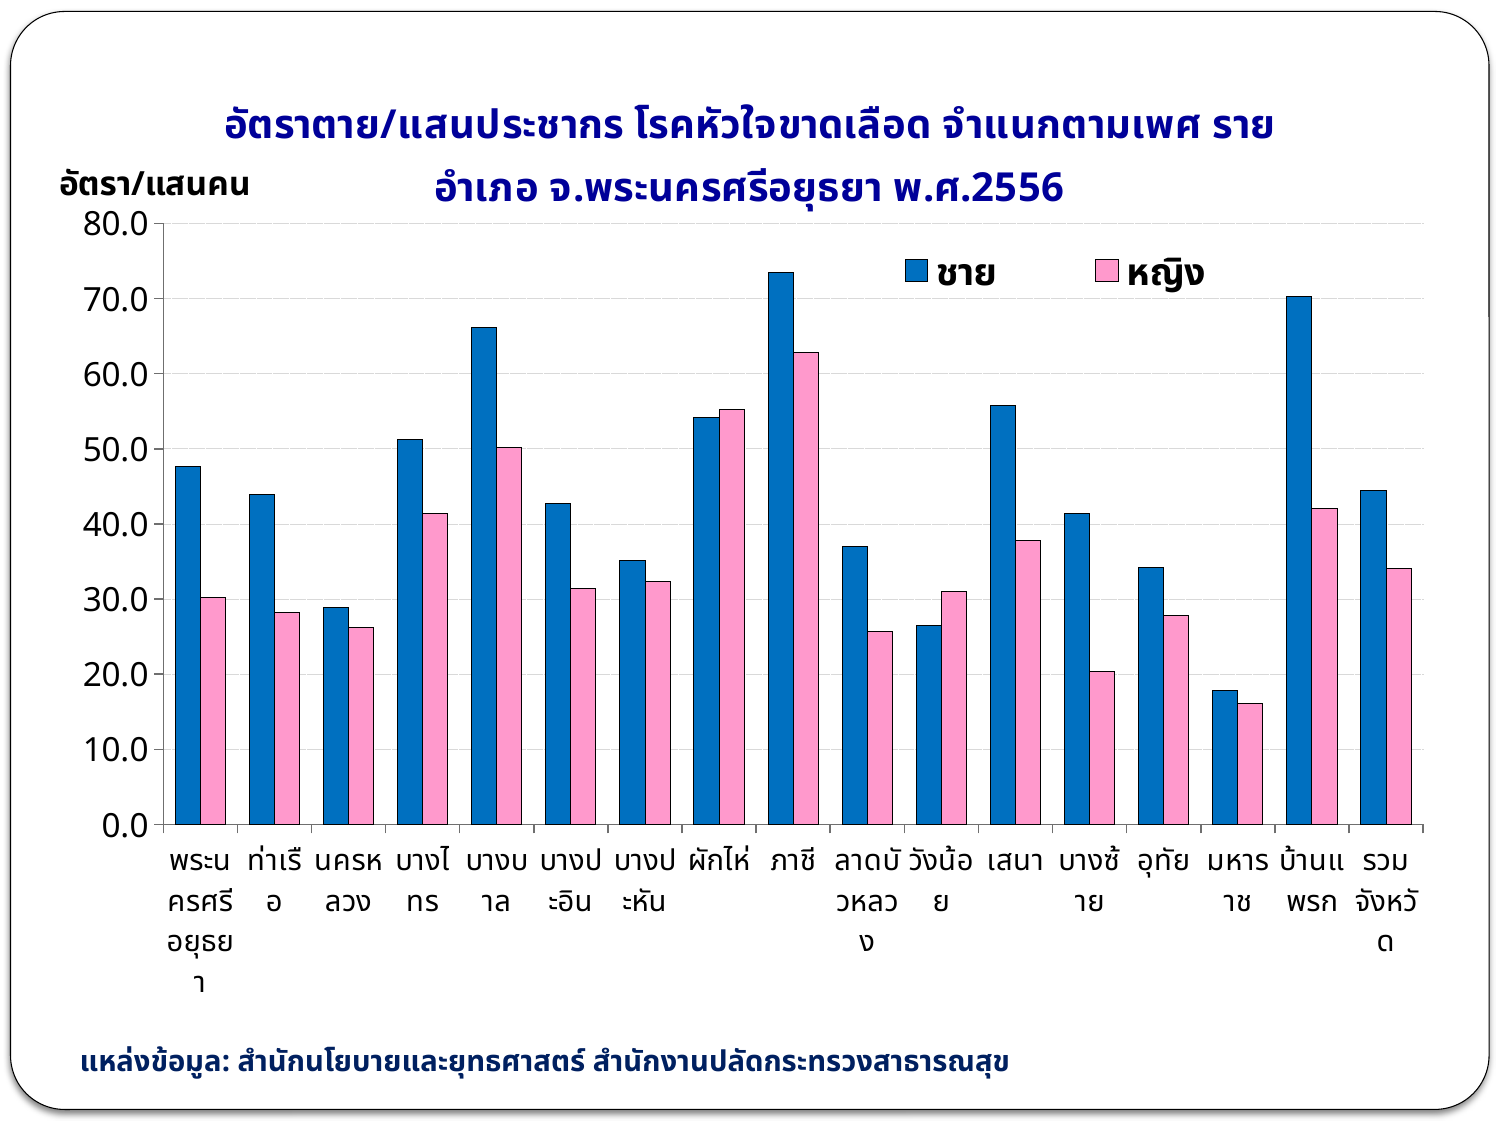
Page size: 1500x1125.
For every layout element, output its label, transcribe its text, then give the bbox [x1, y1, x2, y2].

text_box แหล่งข้อมูล: สำนักนโยบายและยุทธศาสตร์ สำนักงานปลัดกระทรวงสาธารณสุข [64, 1034, 1465, 1085]
chart [52, 54, 1448, 1071]
